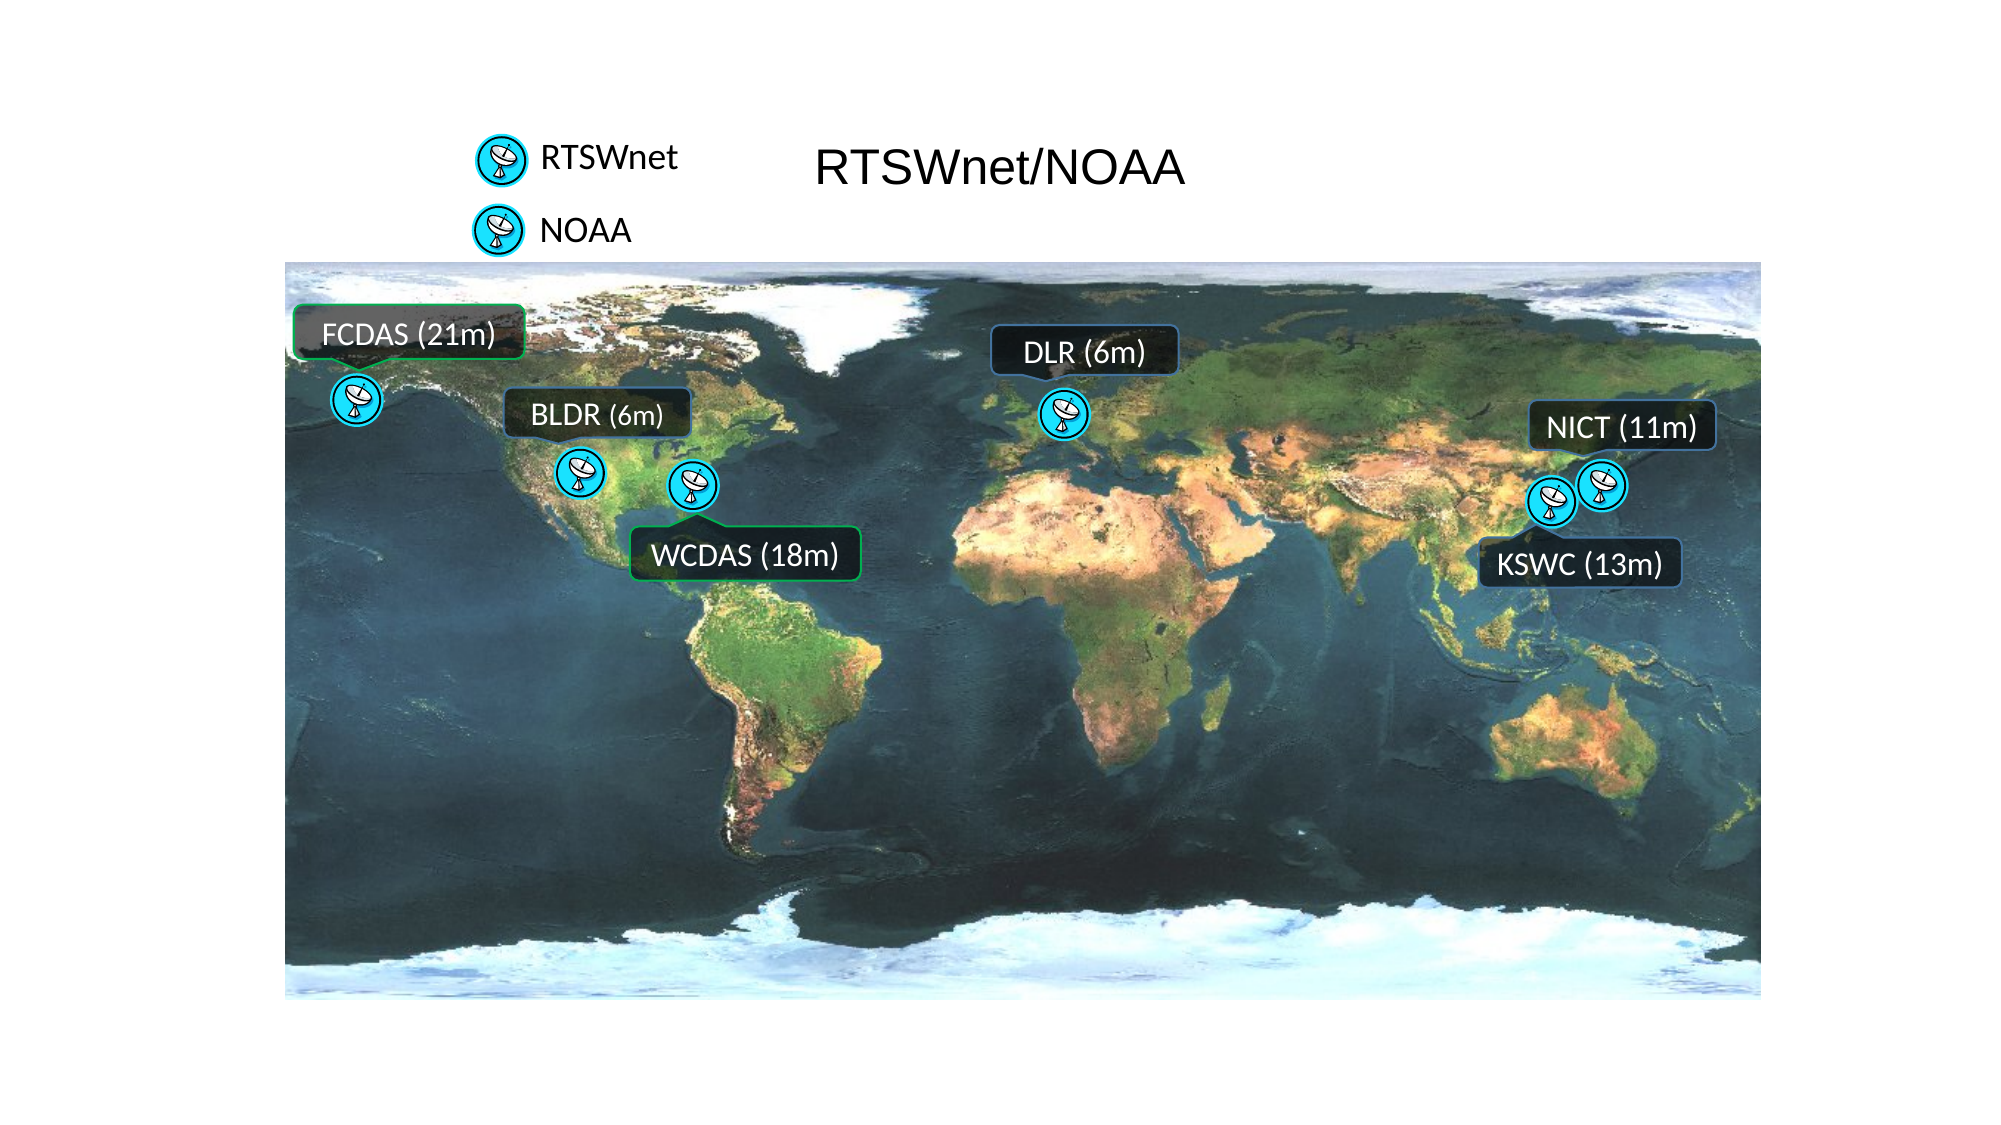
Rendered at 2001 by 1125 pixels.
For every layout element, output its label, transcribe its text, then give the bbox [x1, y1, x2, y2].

text_box RTSWnet [525, 124, 694, 185]
title RTSWnet/NOAA [137, 59, 1863, 278]
picture [1524, 458, 1629, 529]
picture [553, 446, 608, 500]
picture [471, 203, 526, 258]
picture [666, 458, 720, 513]
picture [474, 133, 529, 188]
picture [1037, 387, 1092, 442]
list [285, 262, 1761, 1000]
text_box NOAA [524, 197, 647, 258]
picture [329, 373, 384, 427]
